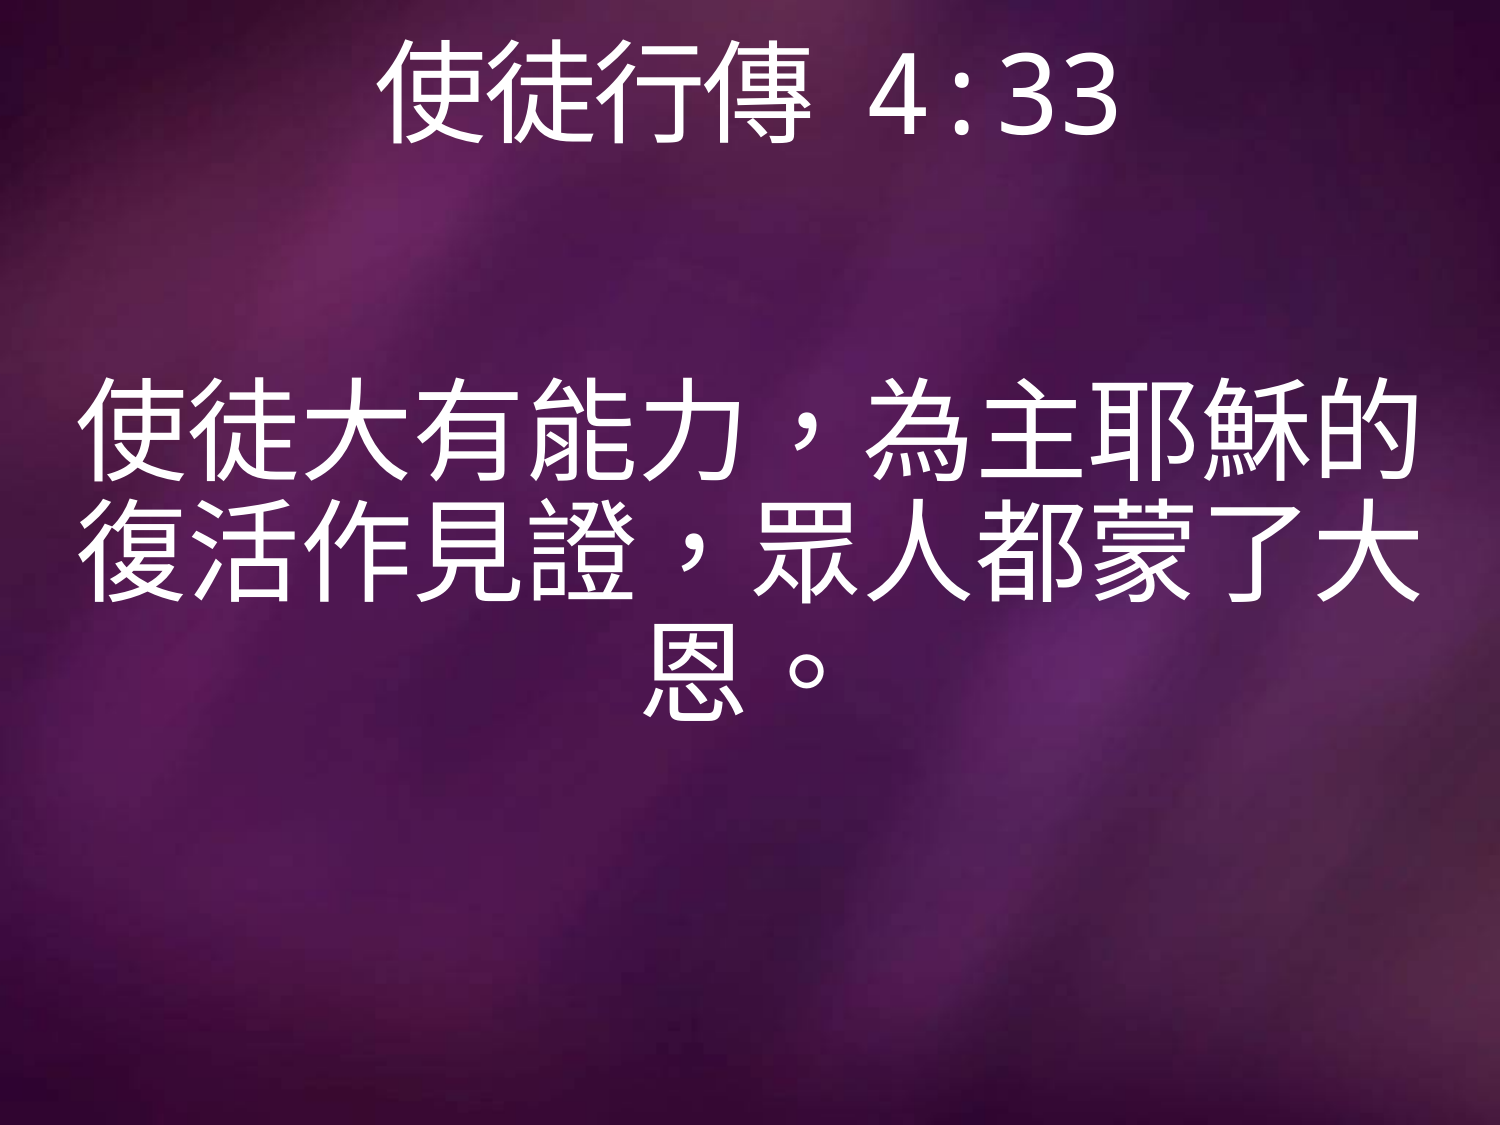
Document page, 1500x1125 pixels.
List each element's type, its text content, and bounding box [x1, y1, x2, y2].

title 使徒行傳 4:33 [62, 37, 1438, 161]
picture [0, 0, 1500, 1125]
list 使徒大有能力，為主耶穌的復活作見證，眾人都蒙了大恩。 [62, 375, 1438, 743]
